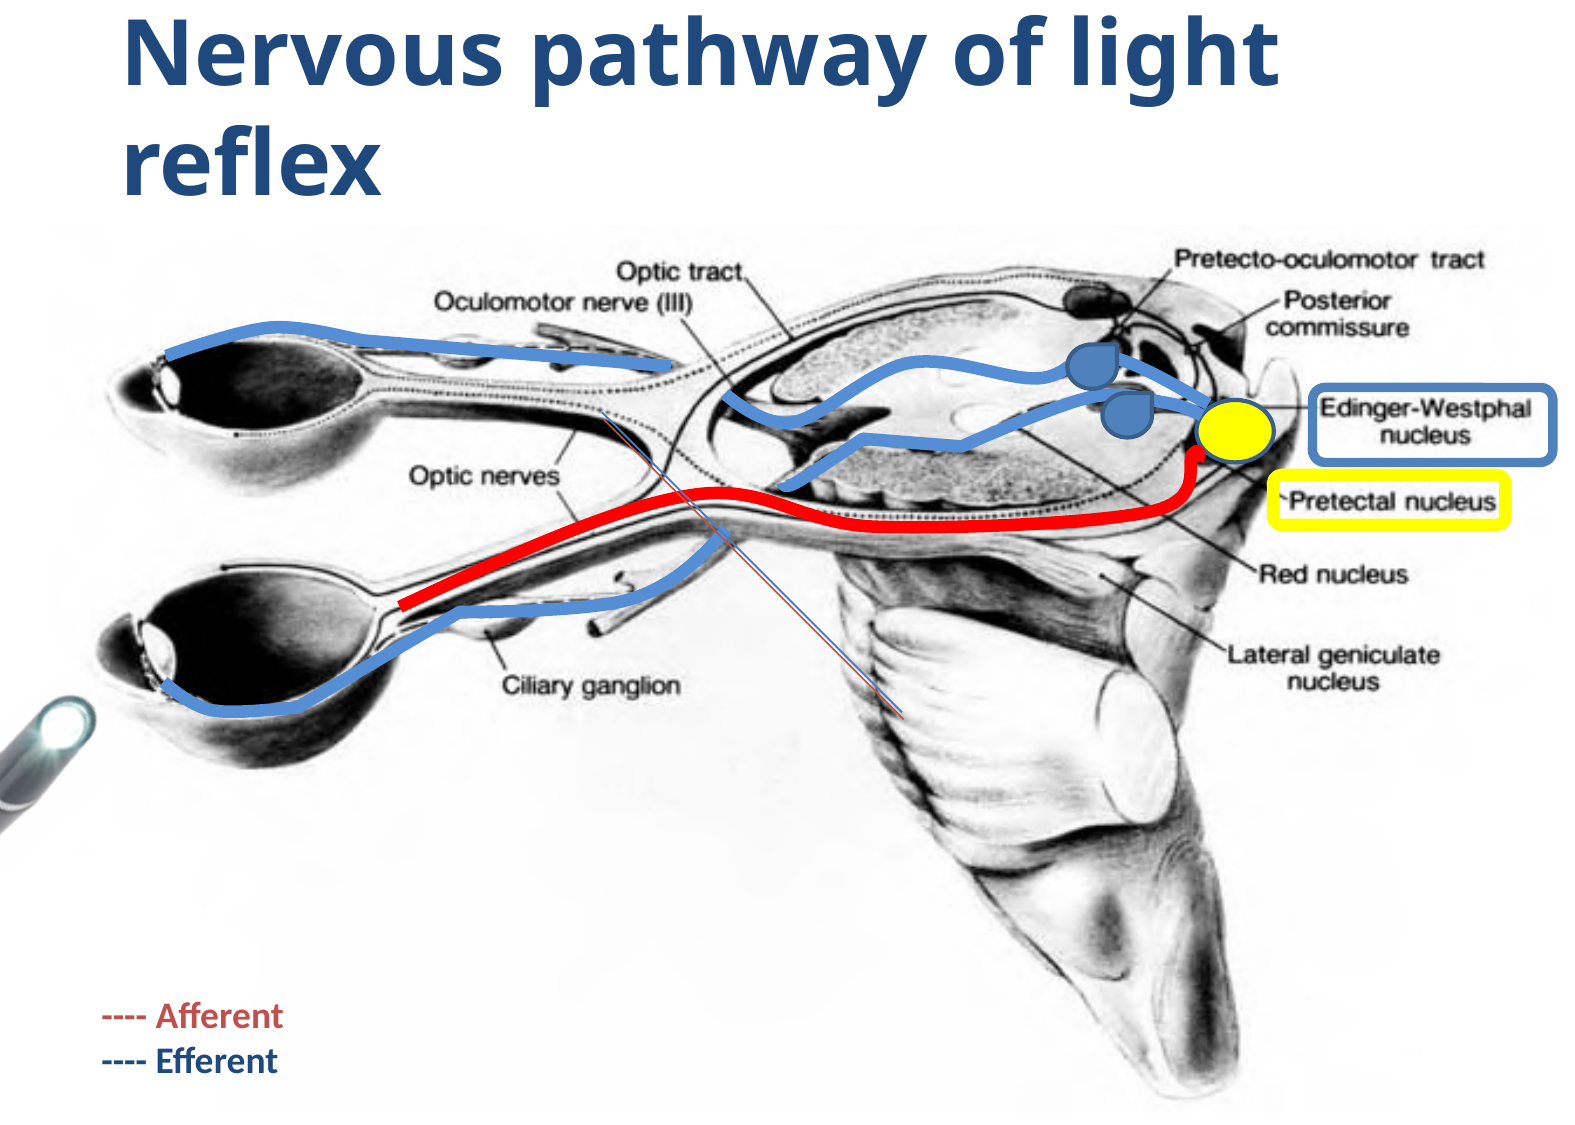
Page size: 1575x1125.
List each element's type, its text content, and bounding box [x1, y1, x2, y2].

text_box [601, 412, 903, 713]
text_box Nervous pathway of light reflex [104, 57, 1499, 150]
picture [0, 224, 1554, 1113]
